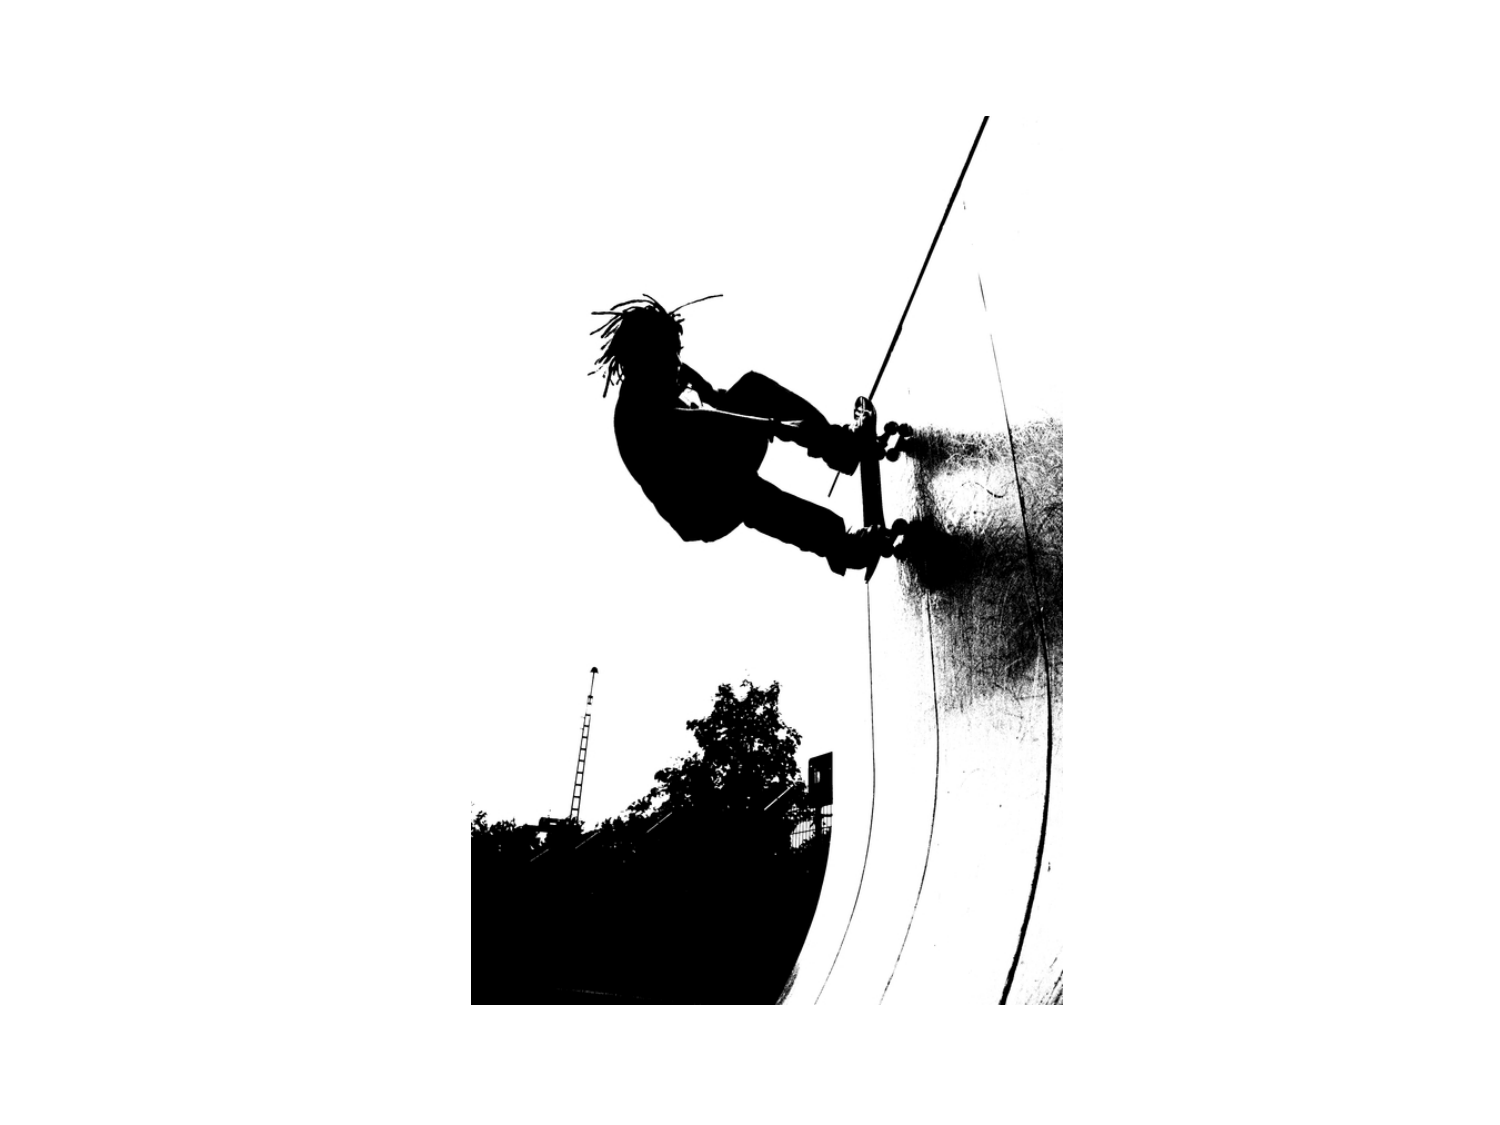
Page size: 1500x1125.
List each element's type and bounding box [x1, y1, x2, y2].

list [0, 116, 1500, 1006]
